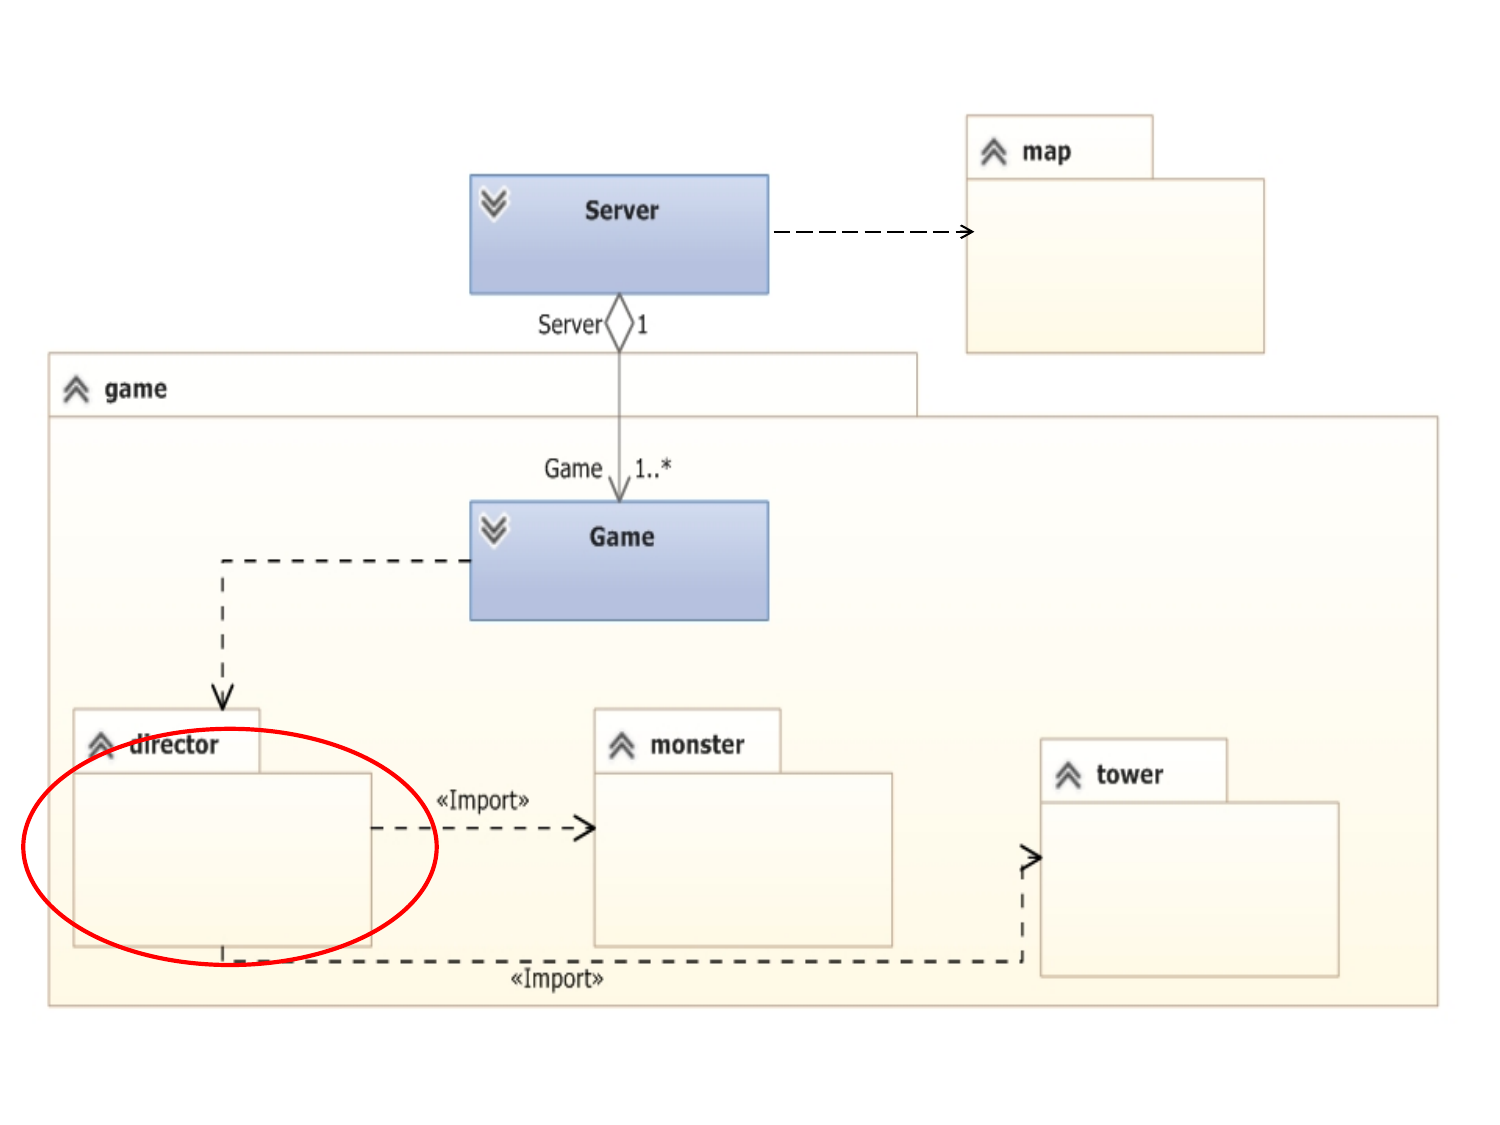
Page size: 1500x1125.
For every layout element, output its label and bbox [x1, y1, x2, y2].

text_box [21, 818, 27, 876]
picture [32, 66, 1463, 1036]
